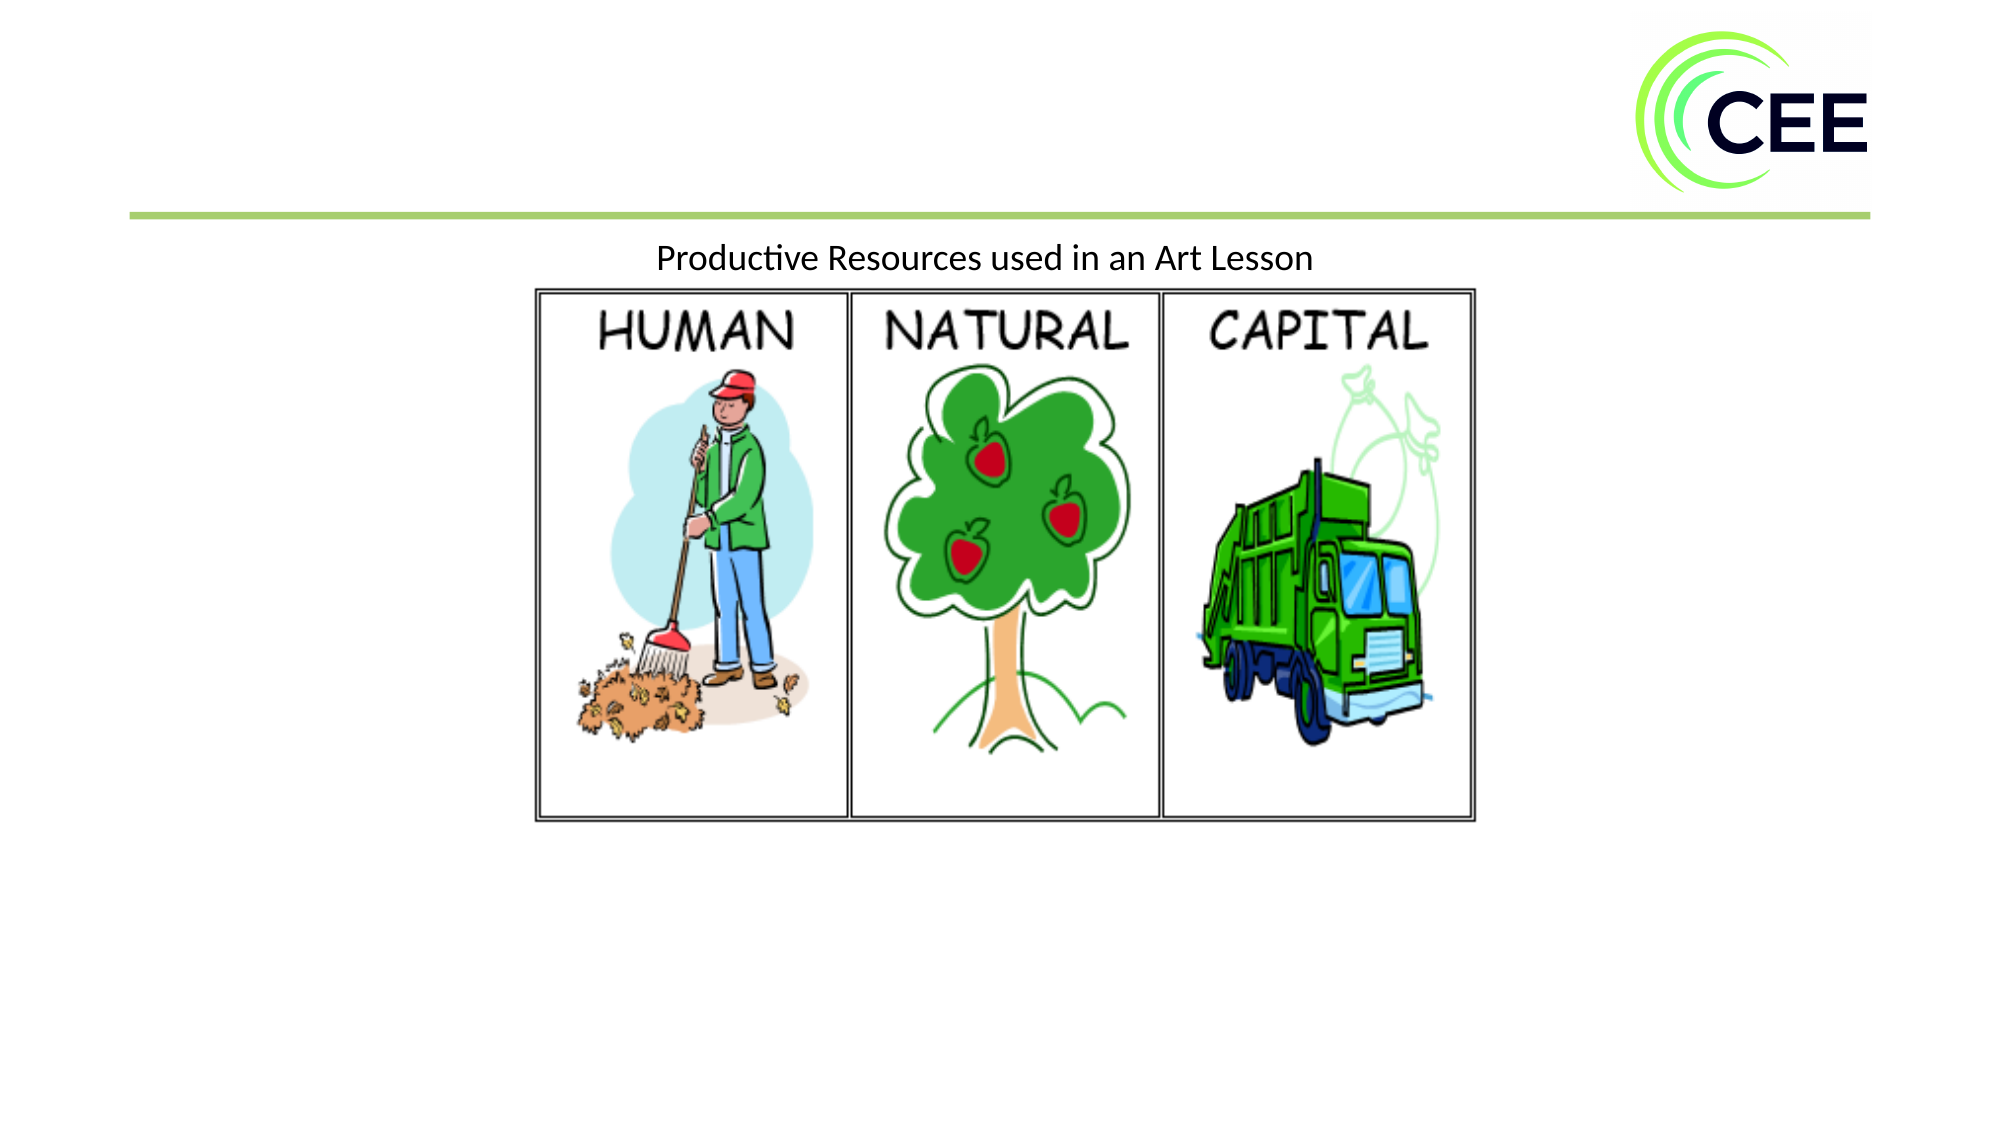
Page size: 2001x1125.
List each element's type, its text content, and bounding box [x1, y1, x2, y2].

text_box Productive Resources used in an Art Lesson [648, 224, 1352, 273]
picture [496, 273, 1504, 852]
picture [1630, 11, 1872, 212]
